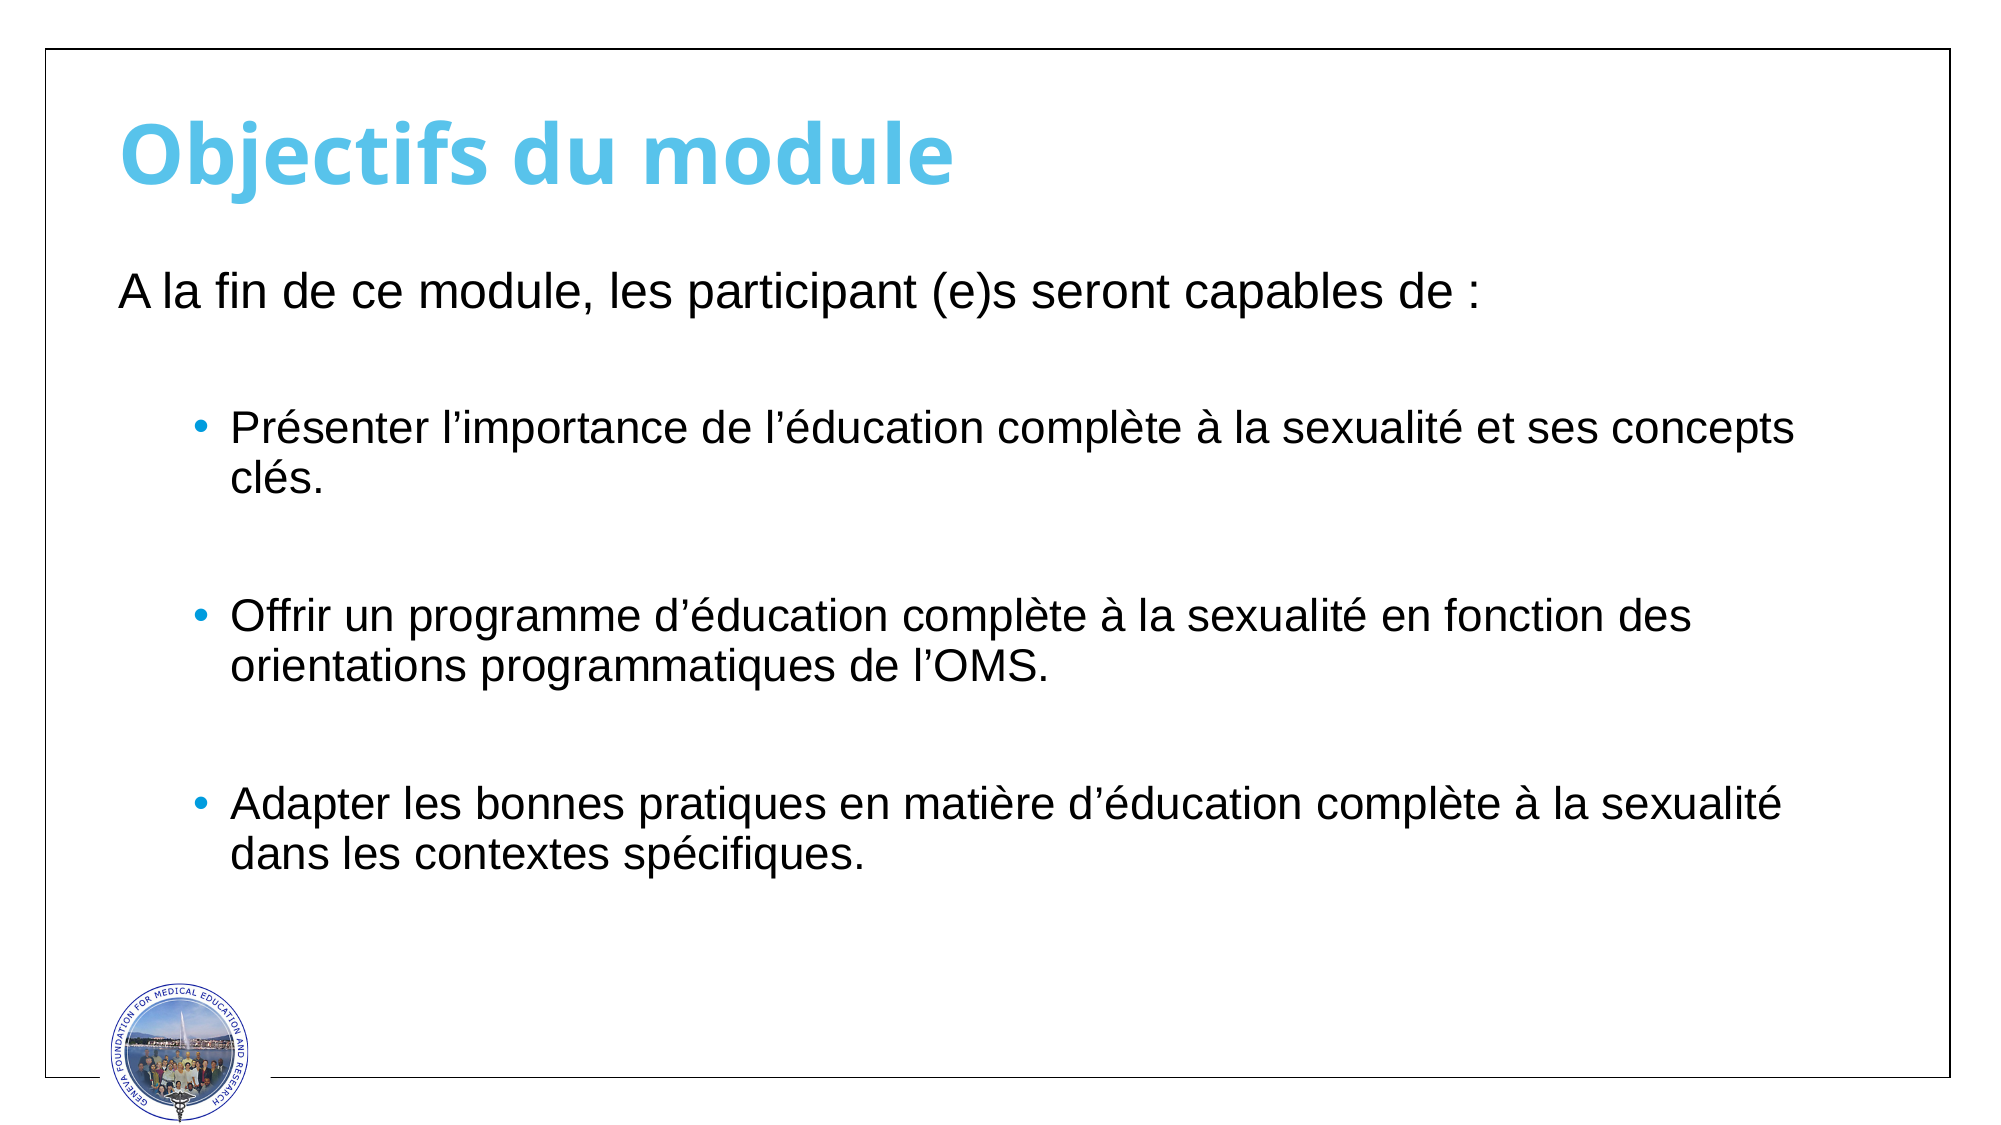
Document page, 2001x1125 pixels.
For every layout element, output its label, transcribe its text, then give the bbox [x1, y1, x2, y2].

picture [109, 982, 250, 1125]
title Objectifs du module [103, 118, 1636, 211]
list A la fin de ce module, les participant (e)s seront capables de : Présenter l’importance de l’éducation complète à la sexualité et ses concepts clés. Offrir un programme d’éducation complète à la sexualité en fonction des orientations programmatiques de l’OMS. Adapter les bonnes pratiques en matière d’éducation complète à la sexualité dans les contextes spécifiques. [103, 257, 1886, 953]
